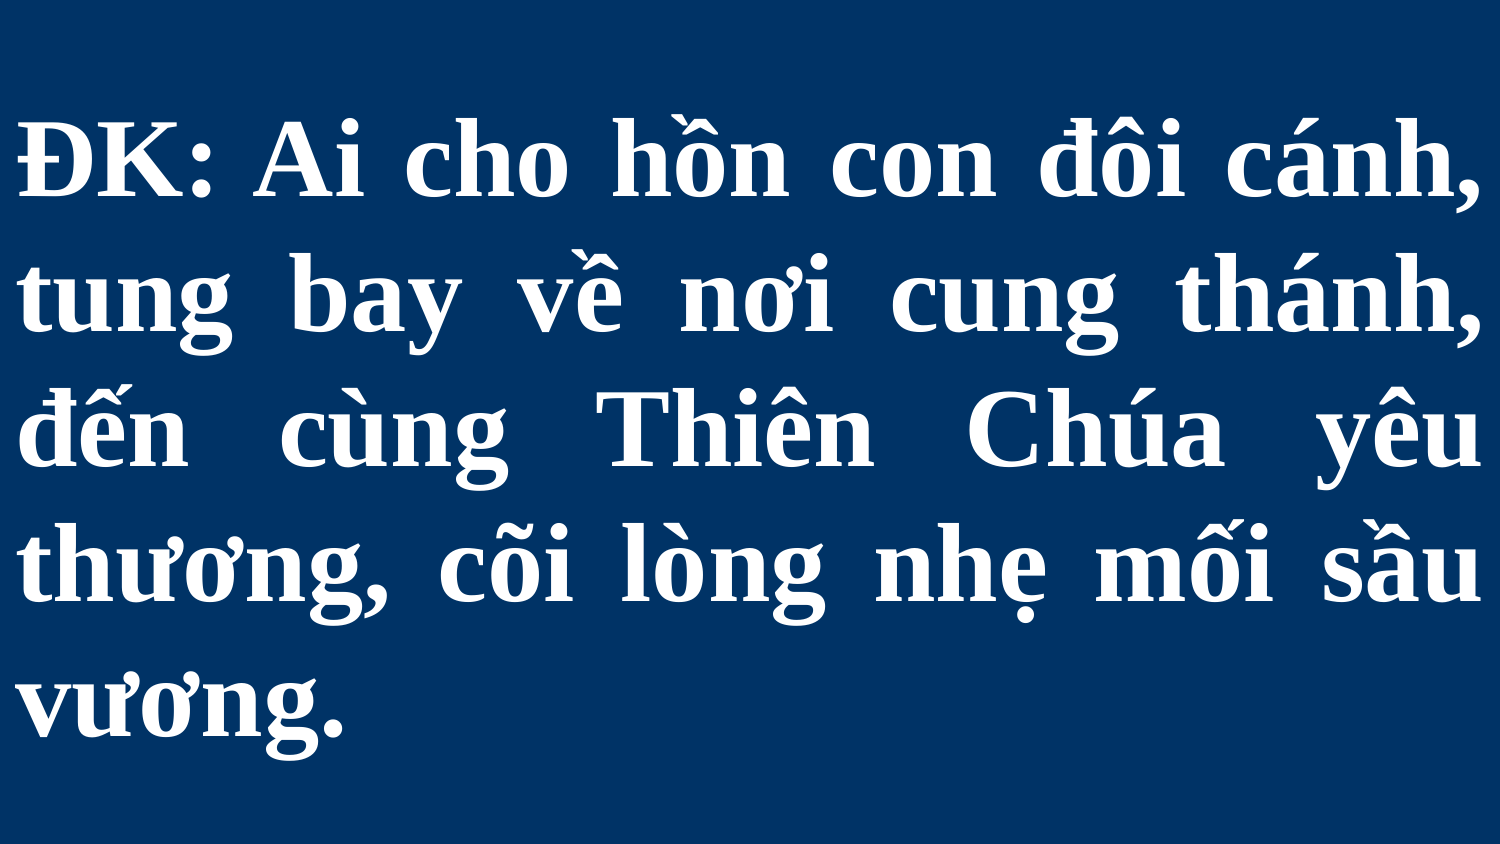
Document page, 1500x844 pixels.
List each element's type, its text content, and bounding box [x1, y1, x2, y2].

title ĐK: Ai cho hồn con đôi cánh, tung bay về nơi cung thánh, đến cùng Thiên Chúa yêu thương, cõi lòng nhẹ mối sầu vương. [0, 0, 1500, 844]
